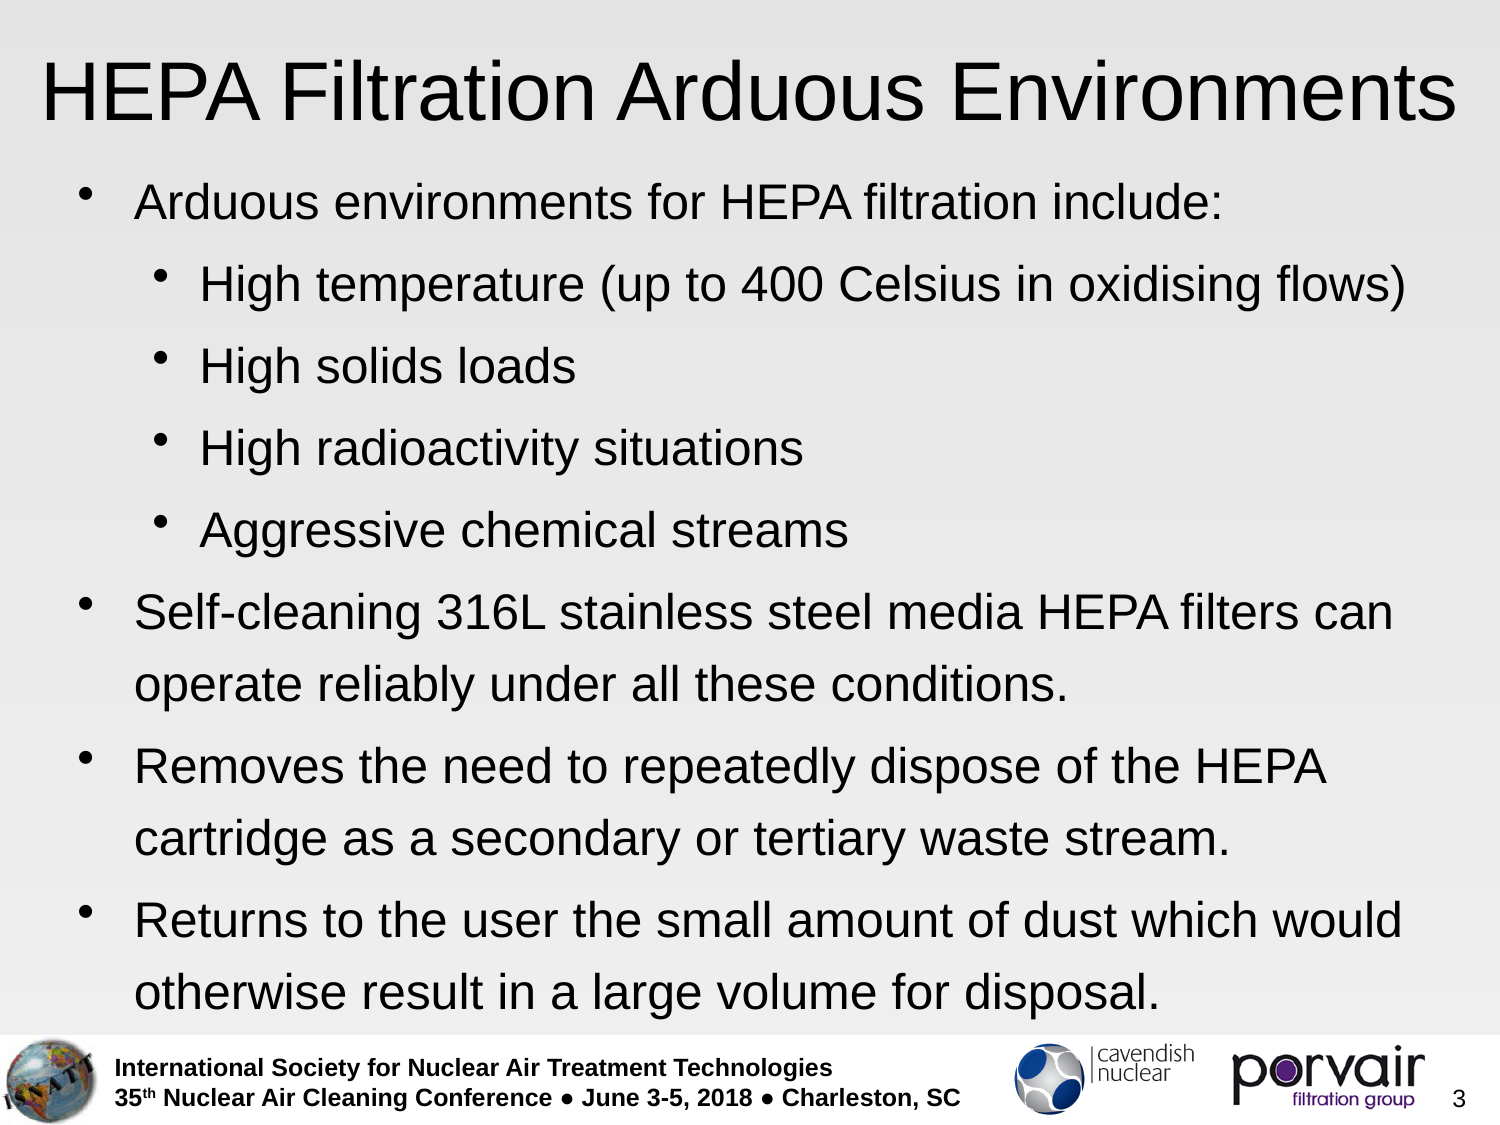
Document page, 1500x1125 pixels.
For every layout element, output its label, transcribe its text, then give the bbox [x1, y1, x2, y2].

picture [1011, 1038, 1197, 1121]
picture [1224, 1038, 1433, 1115]
list Arduous environments for HEPA filtration include: High temperature (up to 400 Celsius in oxidising flows) High solids loads High radioactivity situations Aggressive chemical streams Self-cleaning 316L stainless steel media HEPA filters can operate reliably under all these conditions. Removes the need to repeatedly dispose of the HEPA cartridge as a secondary or tertiary waste stream. Returns to the user the small amount of dust which would otherwise result in a large volume for disposal. [62, 149, 1451, 1038]
title HEPA Filtration Arduous Environments [12, 12, 1488, 163]
picture [0, 1035, 100, 1125]
